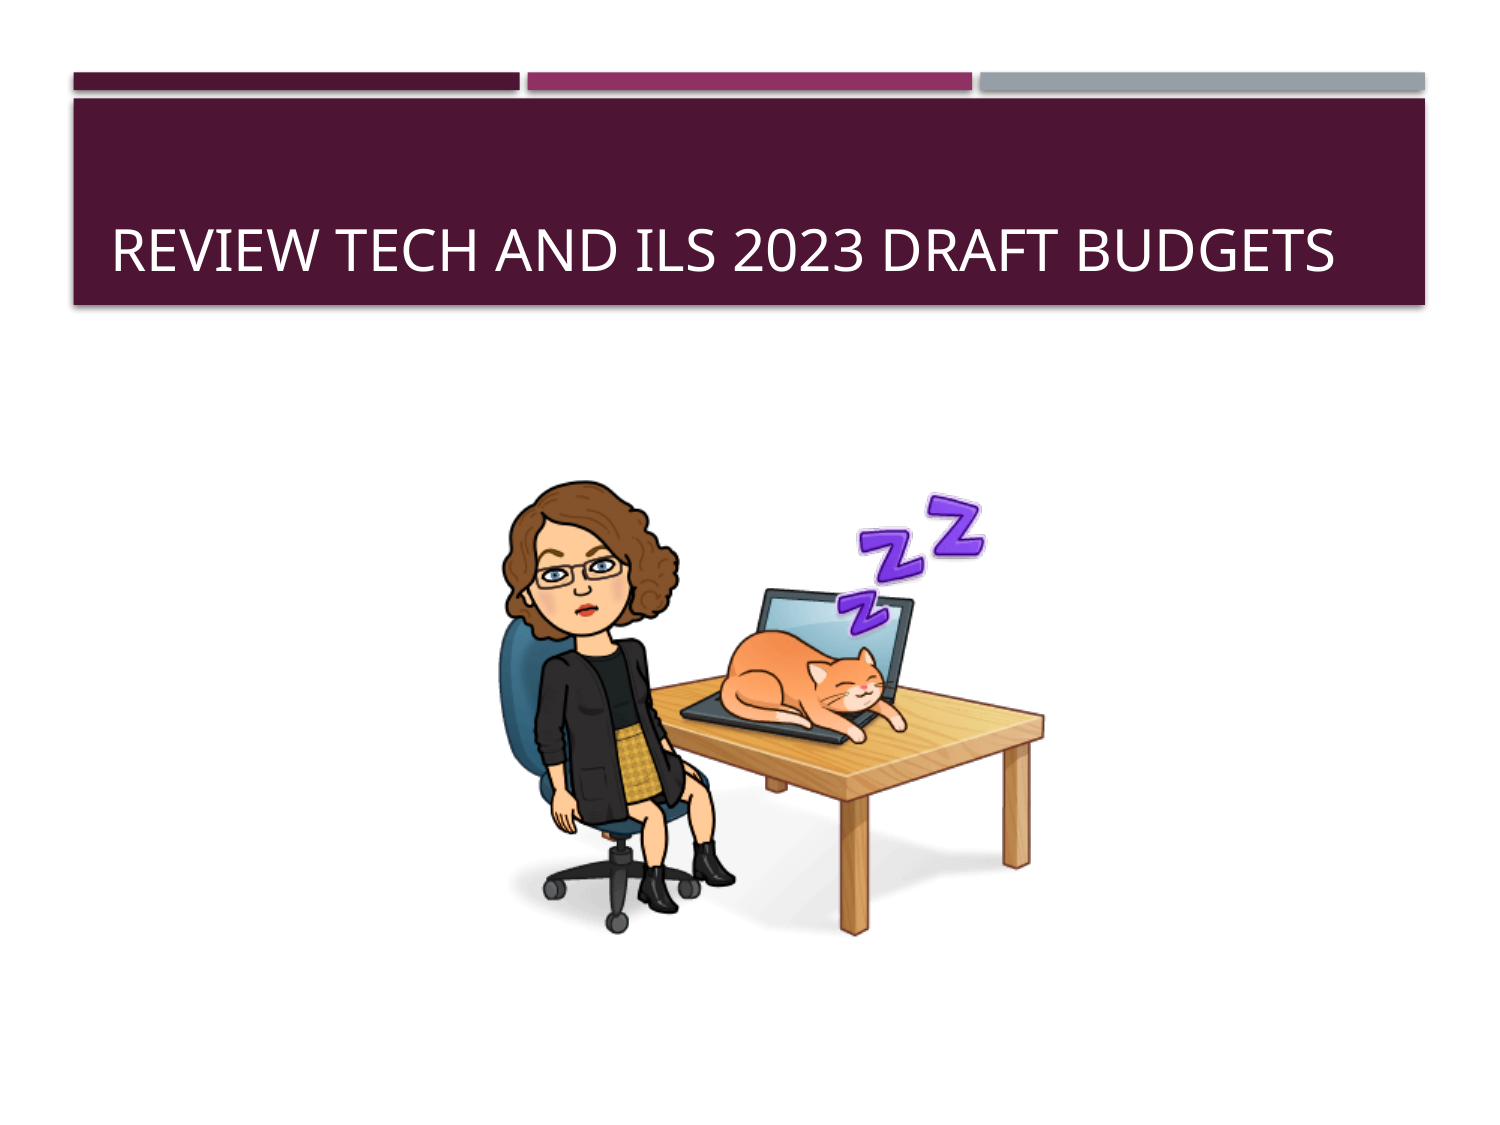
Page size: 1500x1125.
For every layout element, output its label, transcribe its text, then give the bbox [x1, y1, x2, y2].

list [452, 364, 1049, 962]
title Review tech and ils 2023 draft budgets [95, 112, 1406, 291]
